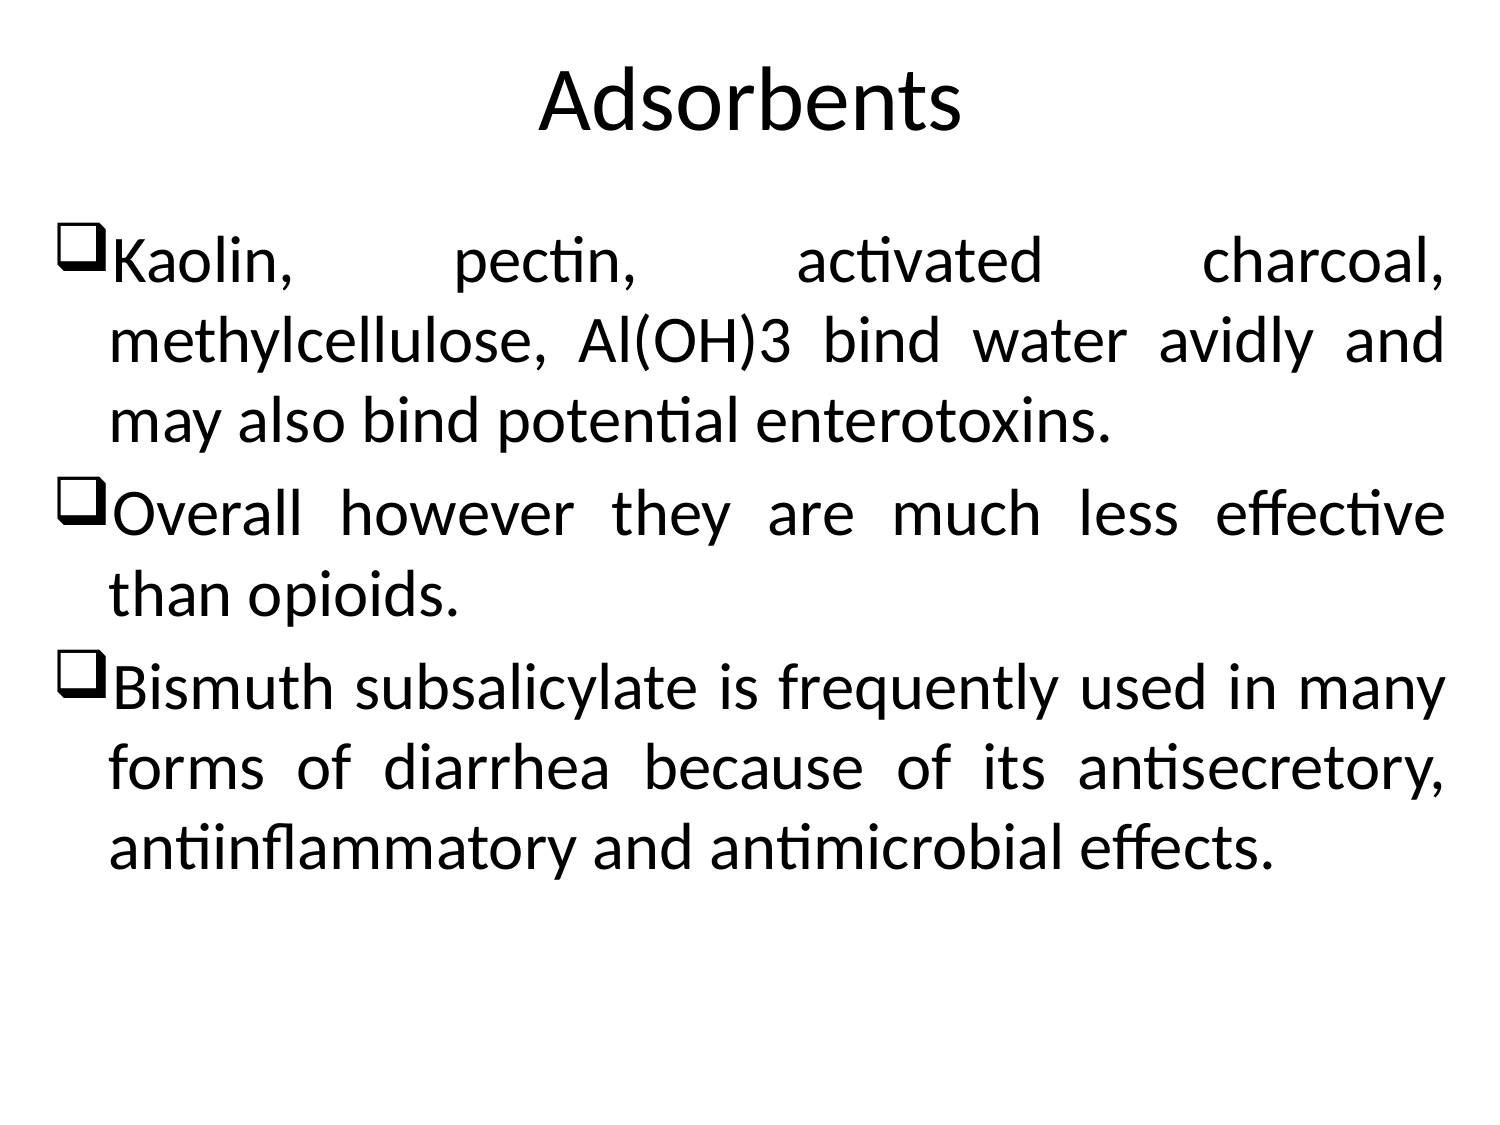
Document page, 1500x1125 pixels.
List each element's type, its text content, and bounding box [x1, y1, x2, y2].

title Adsorbents [76, 0, 1427, 188]
list Kaolin, pectin, activated charcoal, methylcellulose, Al(OH)3 bind water avidly and may also bind potential enterotoxins. Overall however they are much less effective than opioids. Bismuth subsalicylate is frequently used in many forms of diarrhea because of its antisecretory, antiinflammatory and antimicrobial effects. [37, 208, 1463, 1005]
